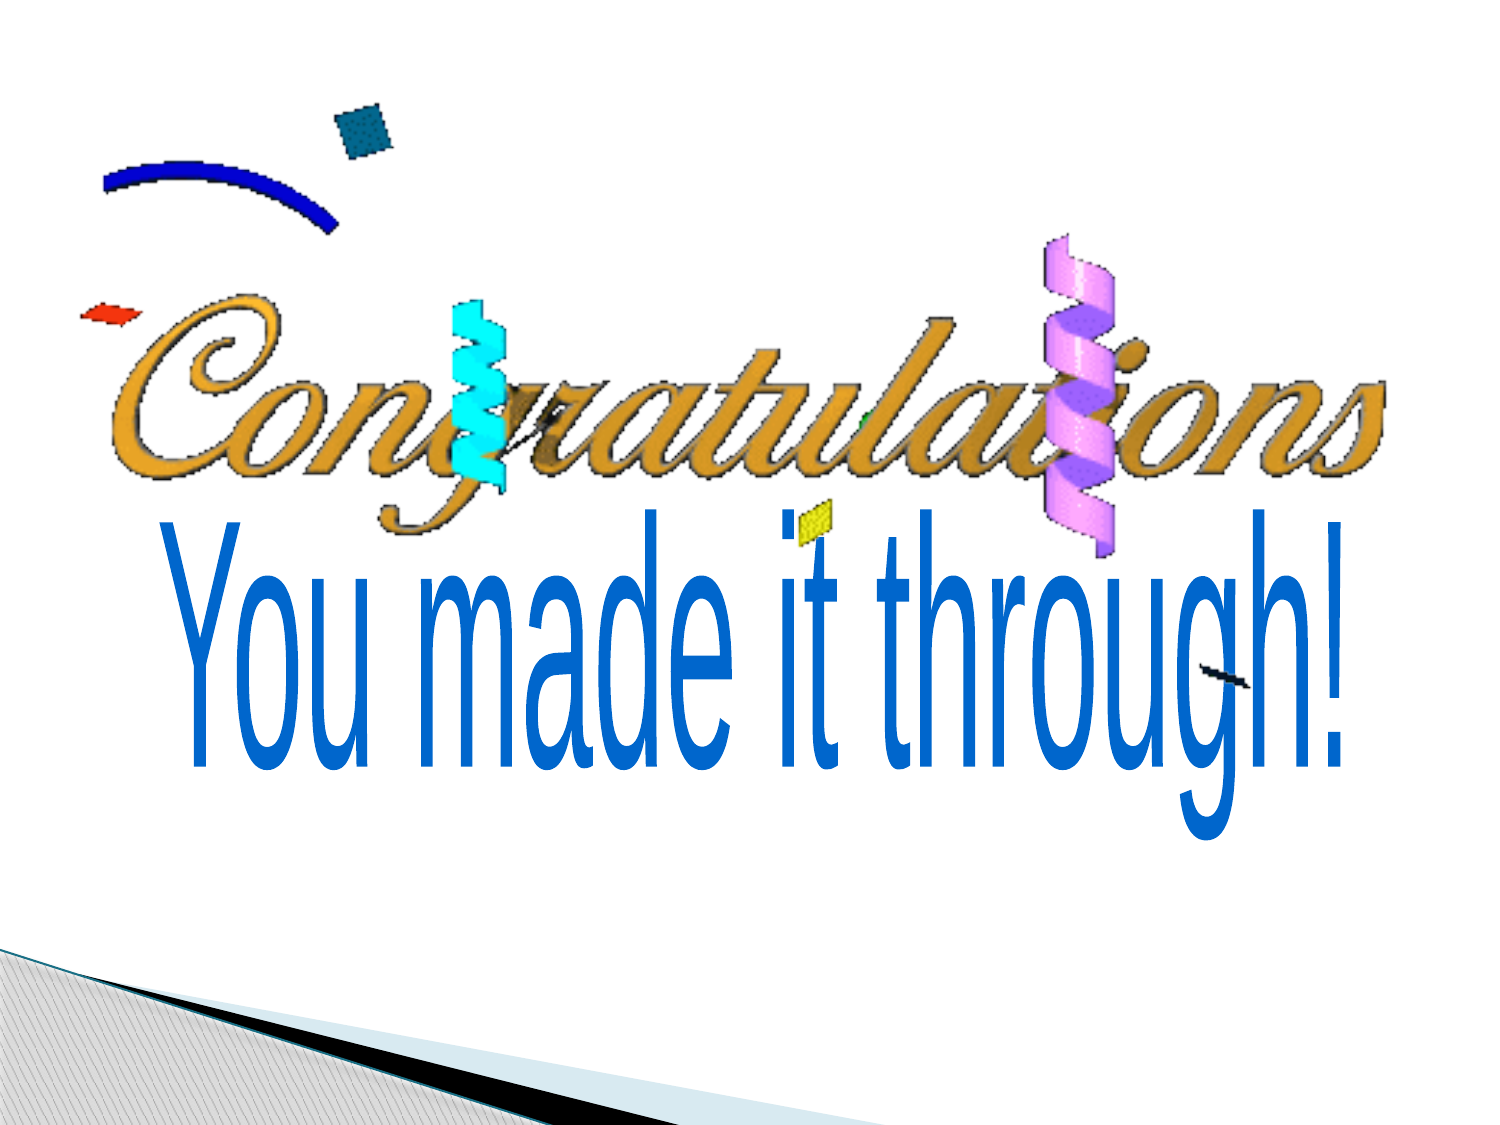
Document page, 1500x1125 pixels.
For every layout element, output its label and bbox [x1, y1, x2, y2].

picture [0, 40, 1500, 791]
